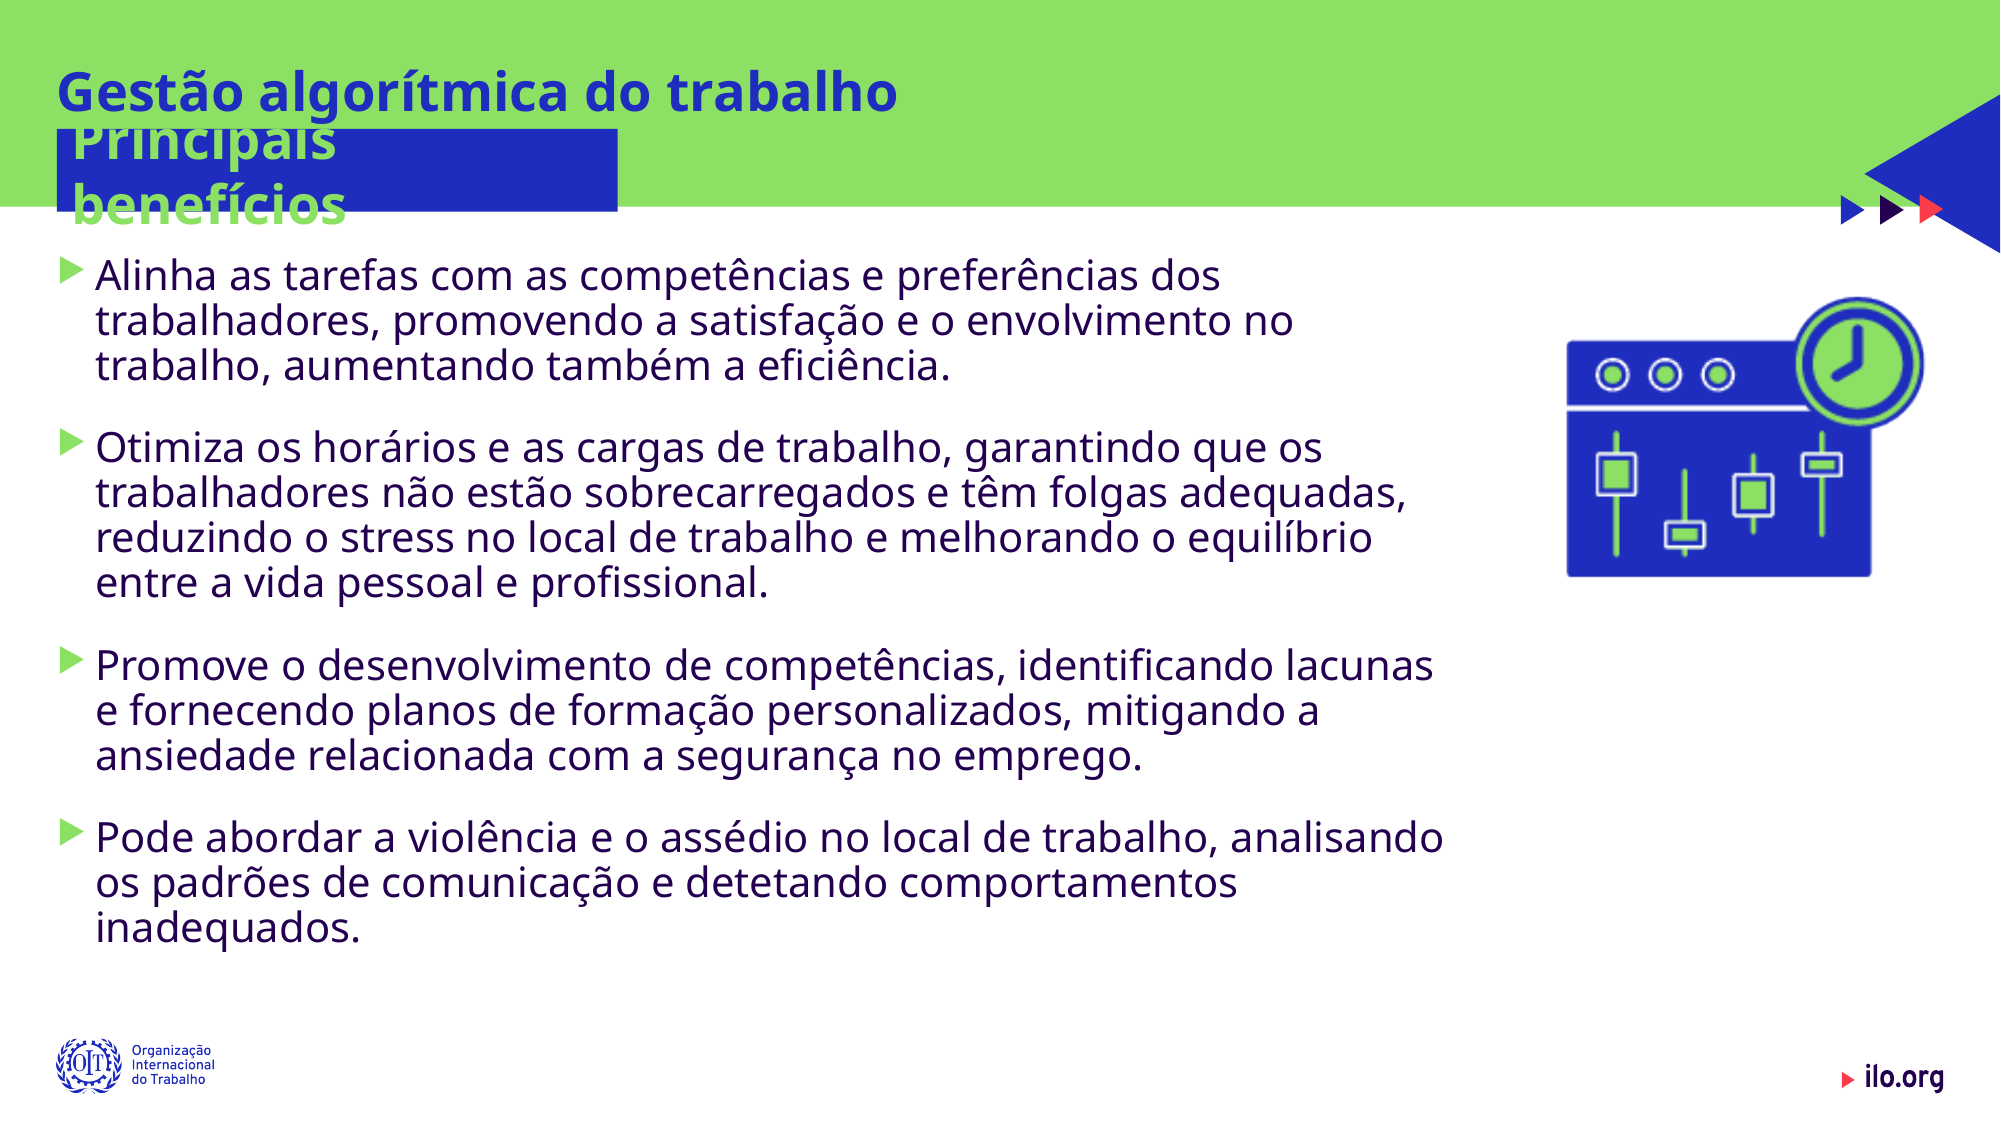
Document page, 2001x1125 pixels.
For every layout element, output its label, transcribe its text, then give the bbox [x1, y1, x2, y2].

picture [1369, 76, 2000, 799]
title Gestão algorítmica do trabalho [56, 65, 1825, 148]
list Alinha as tarefas com as competências e preferências dos trabalhadores, promovendo a satisfação e o envolvimento no trabalho, aumentando também a eficiência. Otimiza os horários e as cargas de trabalho, garantindo que os trabalhadores não estão sobrecarregados e têm folgas adequadas, reduzindo o stress no local de trabalho e melhorando o equilíbrio entre a vida pessoal e profissional. Promove o desenvolvimento de competências, identificando lacunas e fornecendo planos de formação personalizados, mitigando a ansiedade relacionada com a segurança no emprego. Pode abordar a violência e o assédio no local de trabalho, analisando os padrões de comunicação e detetando comportamentos inadequados. [56, 254, 1452, 1032]
text_box Principais benefícios [56, 128, 619, 213]
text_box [41, 1031, 240, 1102]
